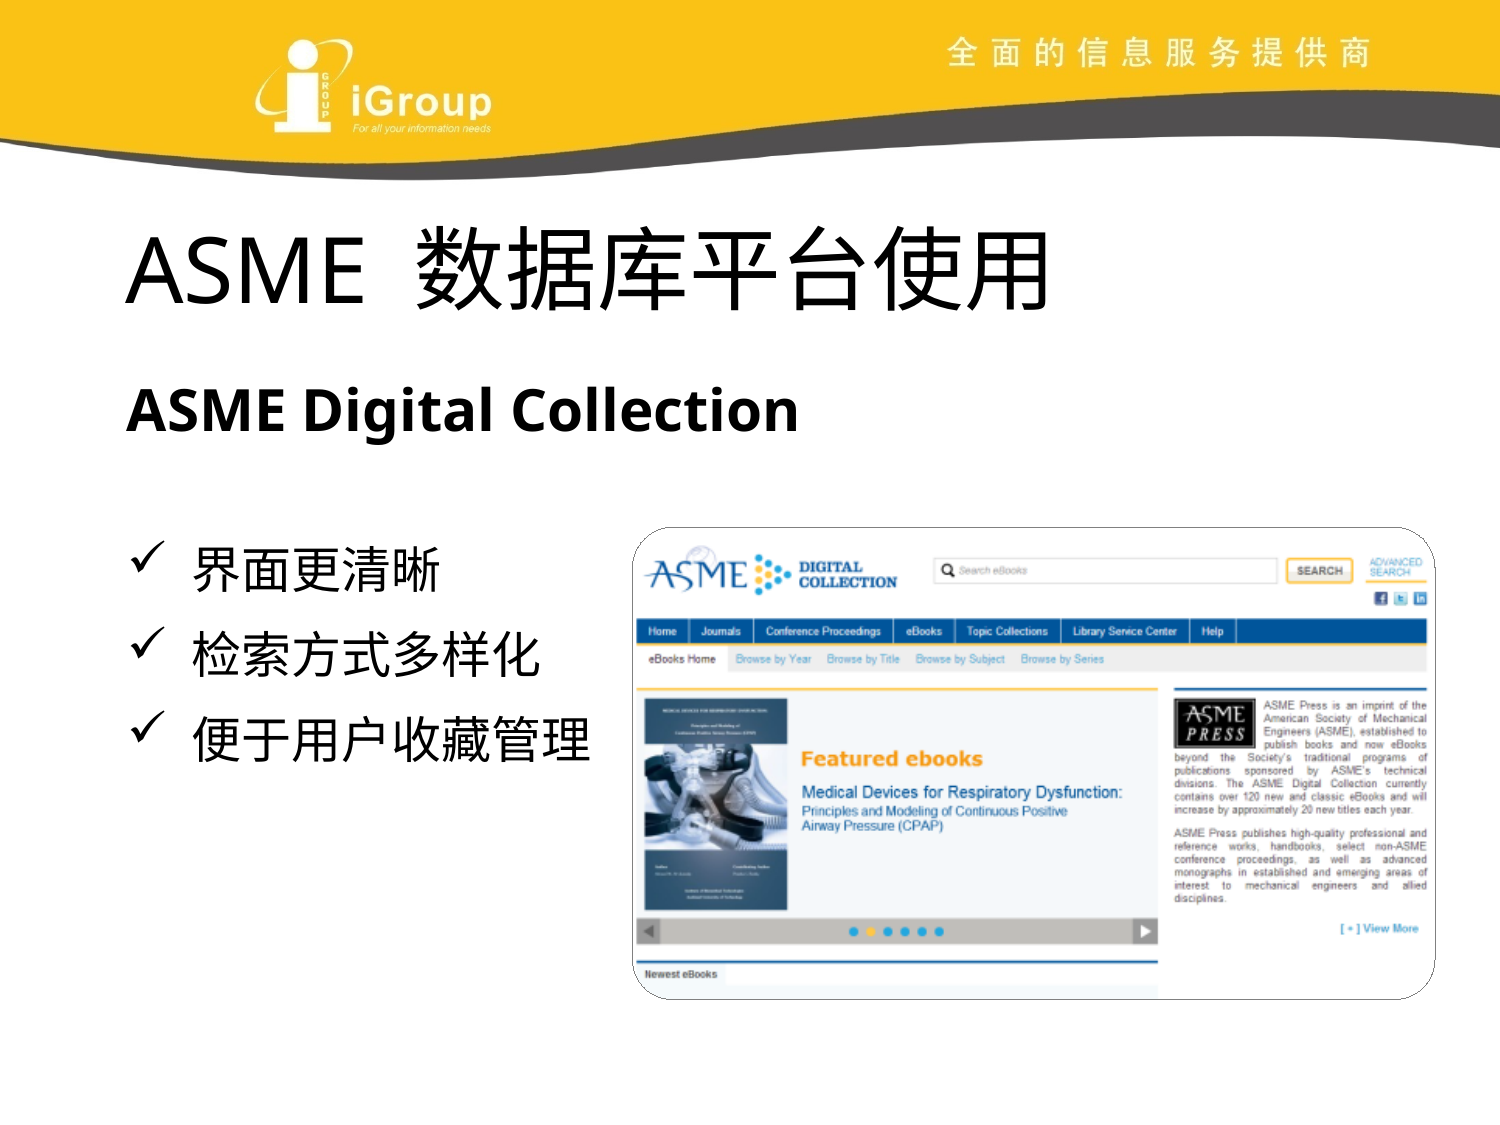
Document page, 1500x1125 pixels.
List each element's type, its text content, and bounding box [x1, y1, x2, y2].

picture [0, 0, 1500, 1125]
text_box ASME 数据库平台使用 [110, 187, 1408, 347]
text_box ASME Digital Collection 界面更清晰 检索方式多样化 便于用户收藏管理 [112, 365, 1369, 776]
